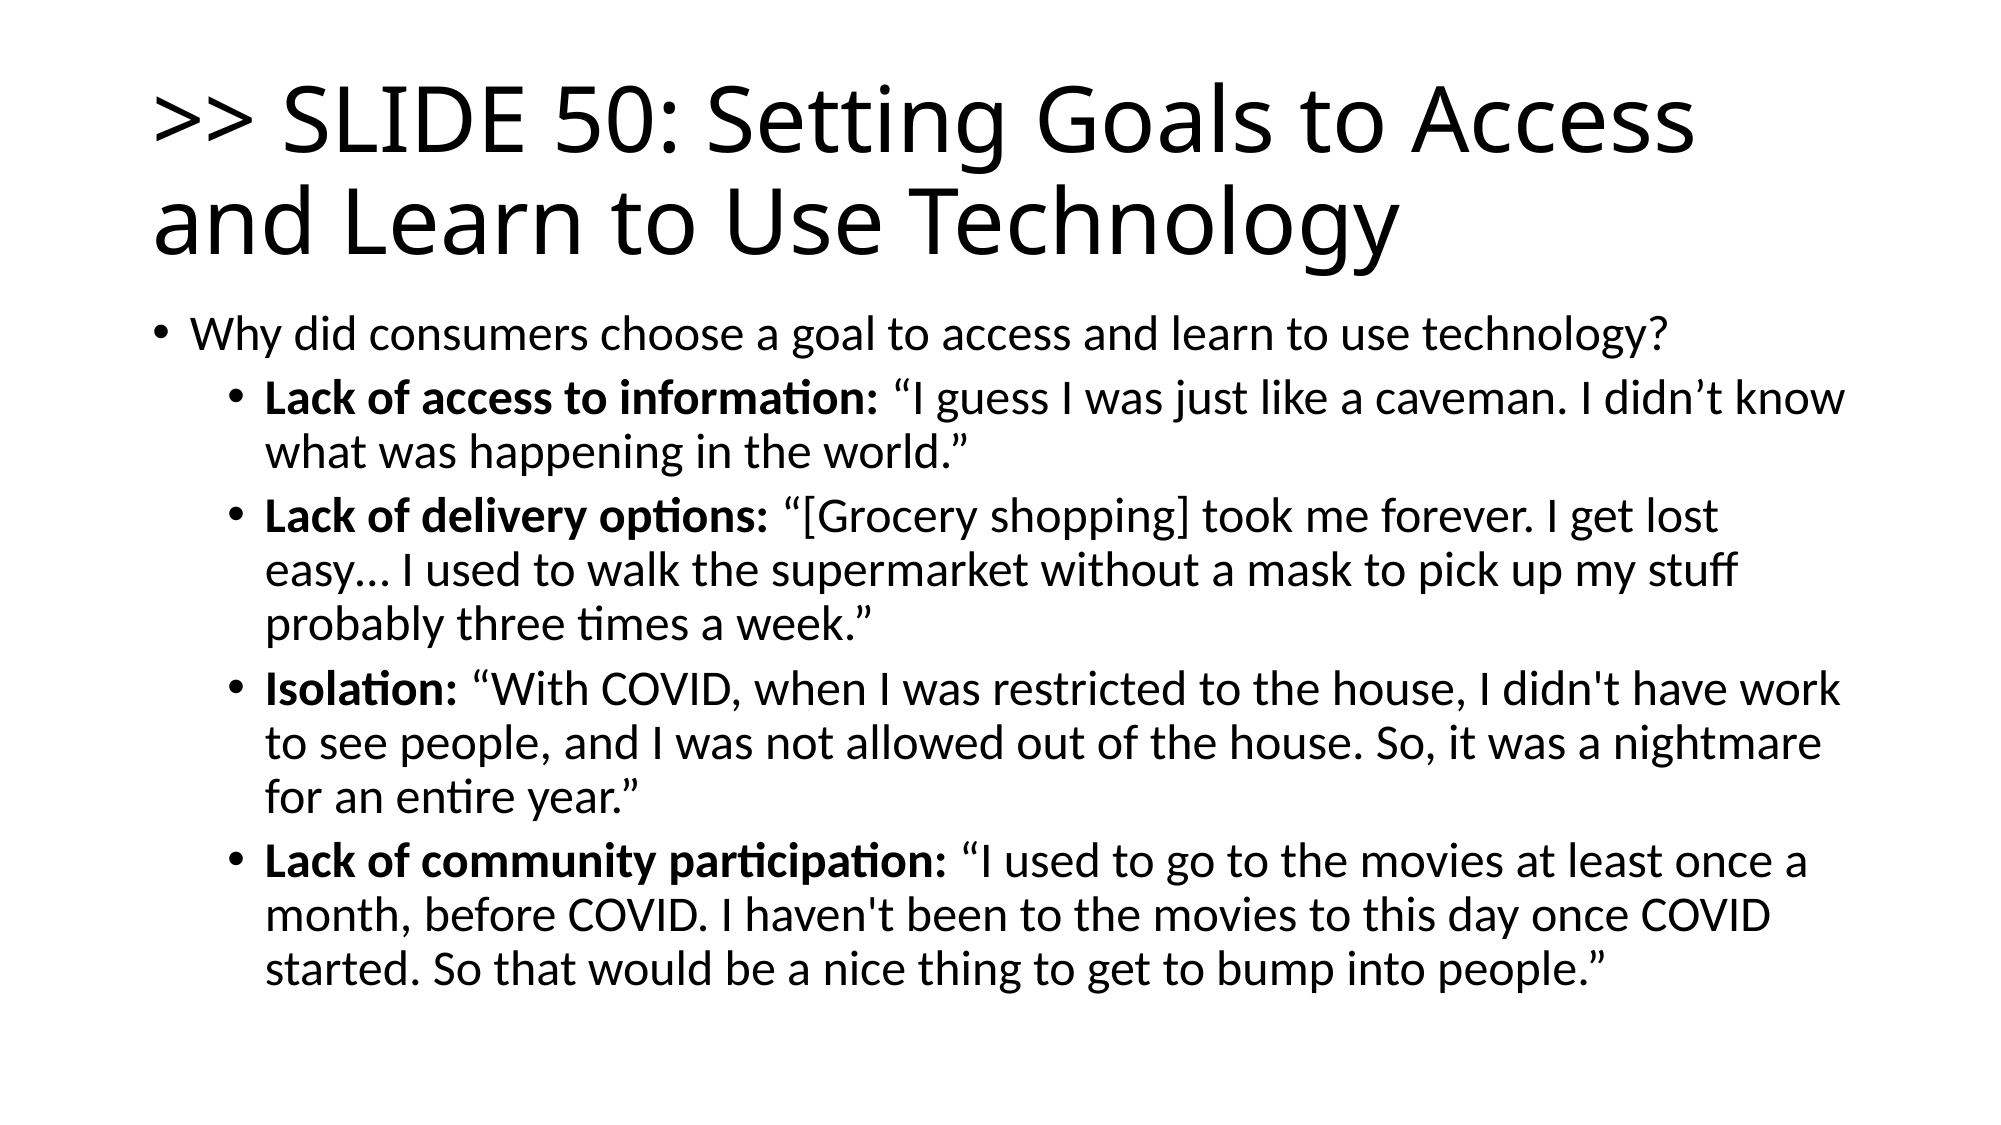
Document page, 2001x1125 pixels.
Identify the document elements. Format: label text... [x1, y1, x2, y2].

list Why did consumers choose a goal to access and learn to use technology? Lack of access to information: “I guess I was just like a caveman. I didn’t know what was happening in the world.” Lack of delivery options: “[Grocery shopping] took me forever. I get lost easy… I used to walk the supermarket without a mask to pick up my stuff probably three times a week.” Isolation: “With COVID, when I was restricted to the house, I didn't have work to see people, and I was not allowed out of the house. So, it was a nightmare for an entire year.” Lack of community participation: “I used to go to the movies at least once a month, before COVID. I haven't been to the movies to this day once COVID started. So that would be a nice thing to get to bump into people.” [137, 299, 1863, 1014]
title >> SLIDE 50: Setting Goals to Access and Learn to Use Technology [137, 59, 1863, 278]
